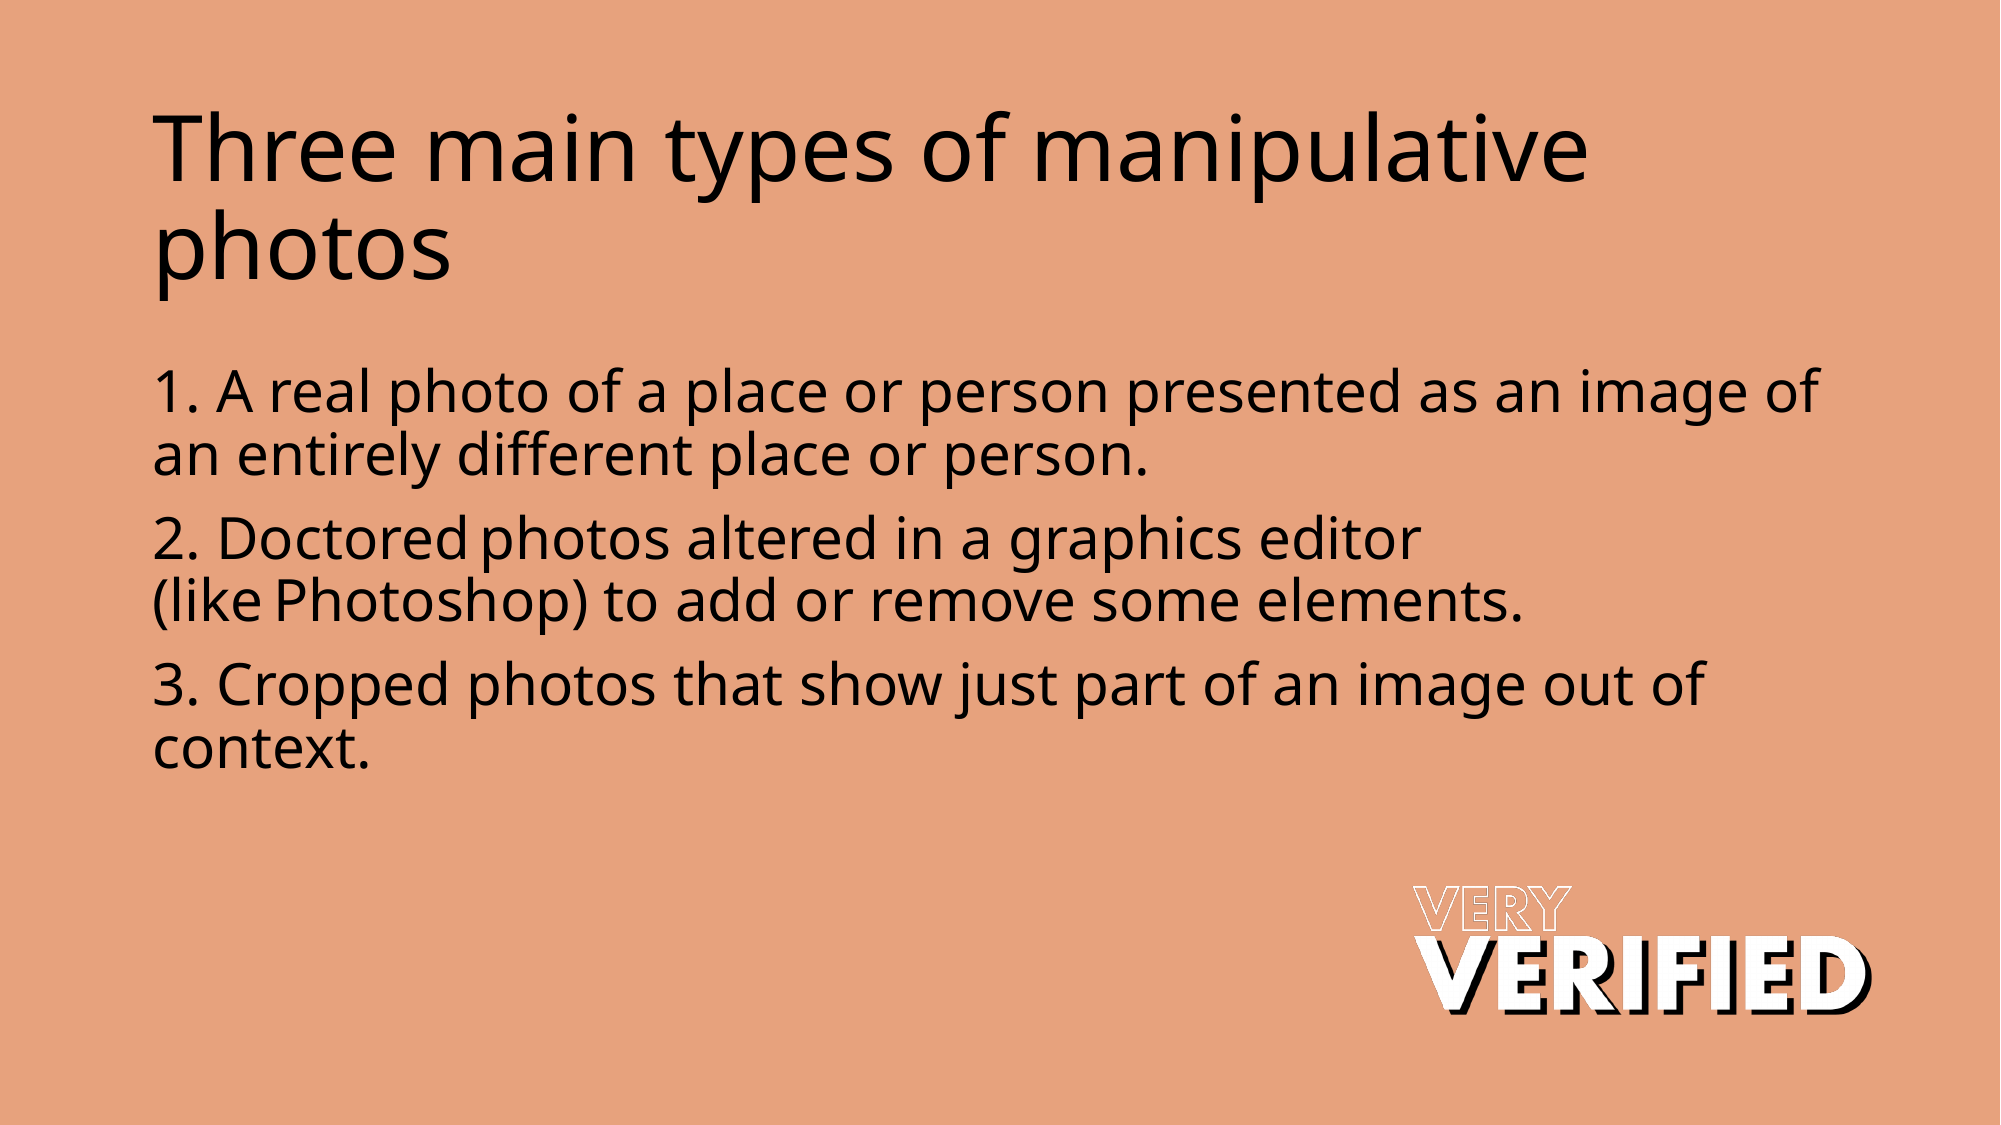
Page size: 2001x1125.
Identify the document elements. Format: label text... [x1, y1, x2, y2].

title Three main types of manipulative photos [137, 92, 1863, 310]
list 1. A real photo of a place or person presented as an image of an entirely different place or person. 2. Doctored photos altered in a graphics editor (like Photoshop) to add or remove some elements. 3. Cropped photos that show just part of an image out of context. [137, 354, 1863, 1069]
picture [1355, 850, 1905, 1050]
